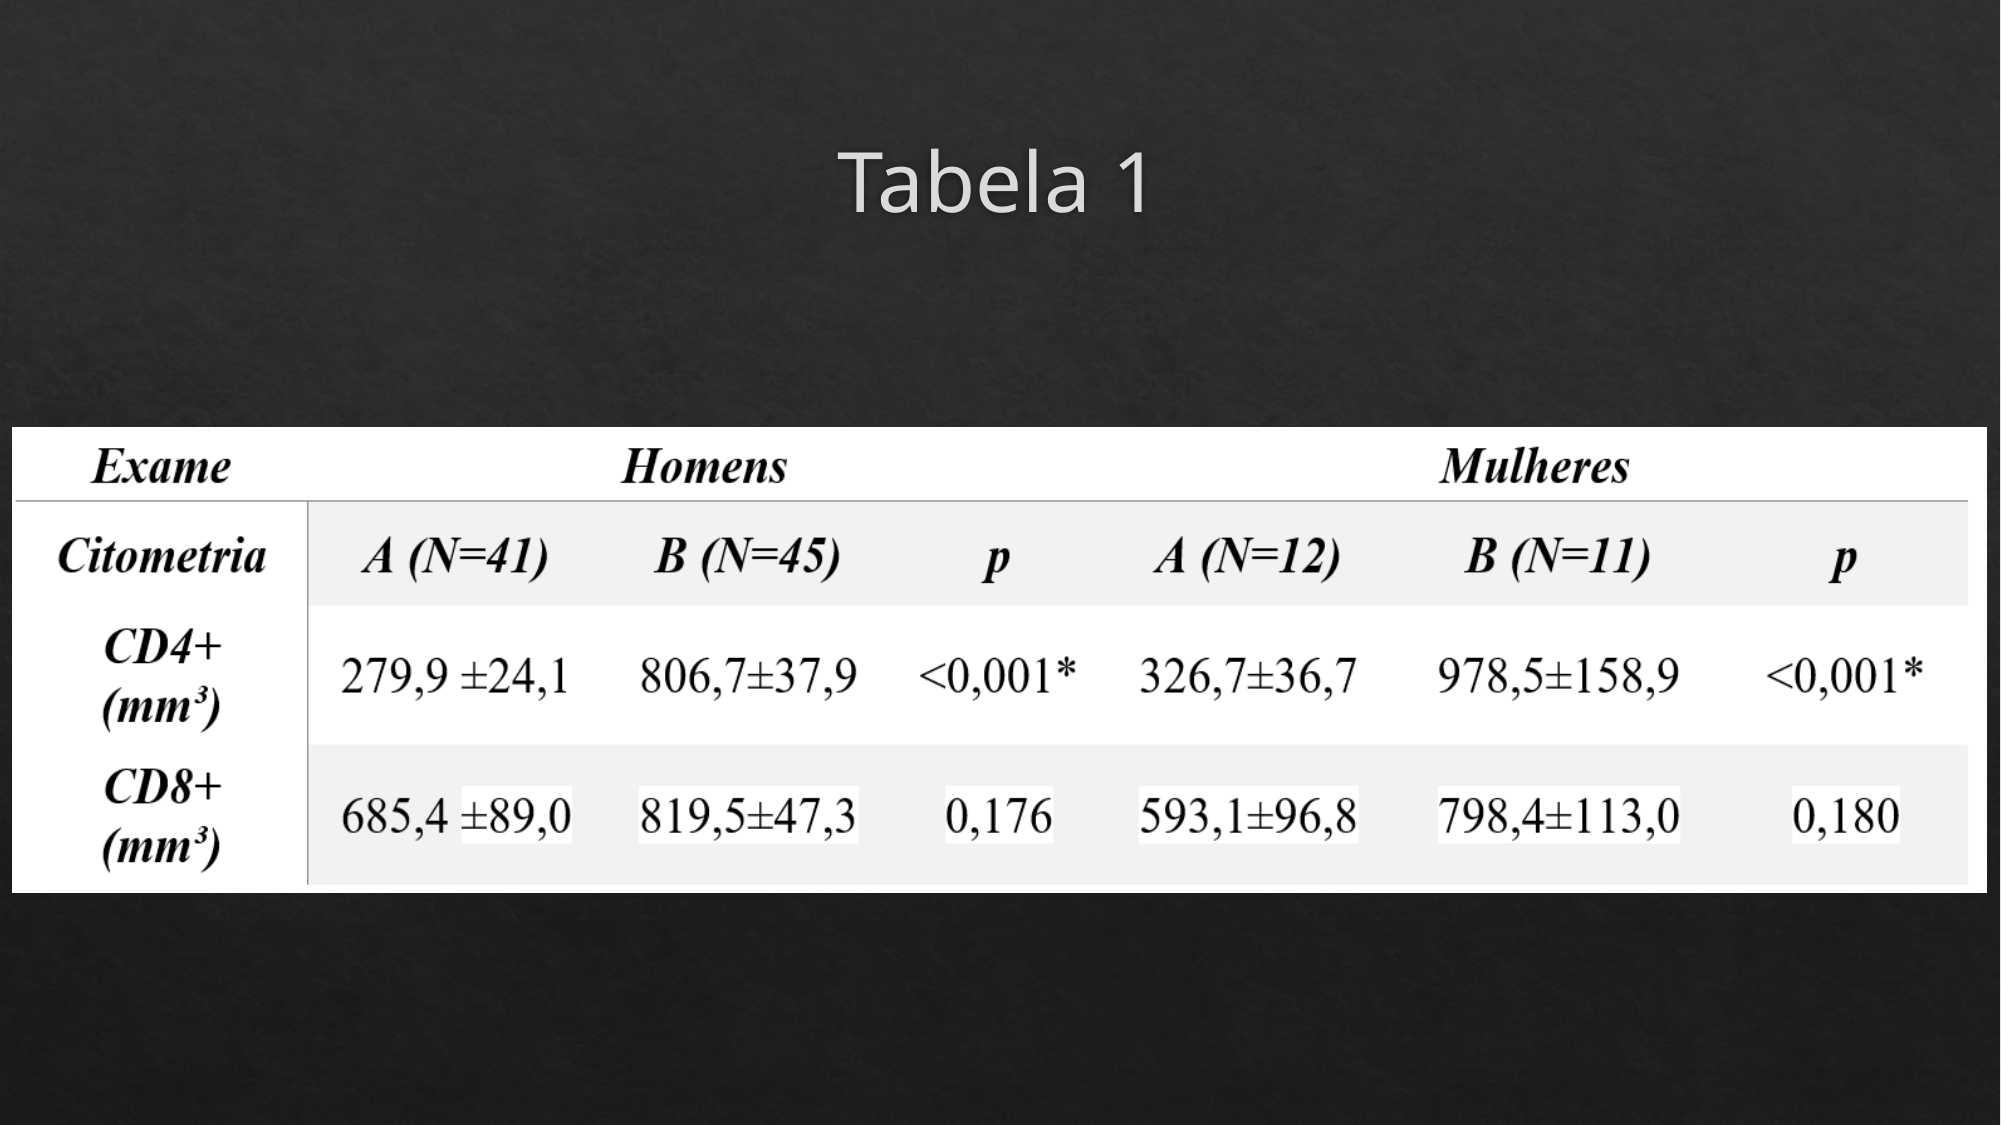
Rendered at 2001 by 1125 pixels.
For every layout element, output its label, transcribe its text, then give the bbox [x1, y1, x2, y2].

title Tabela 1 [149, 99, 1849, 260]
picture [11, 427, 1987, 893]
